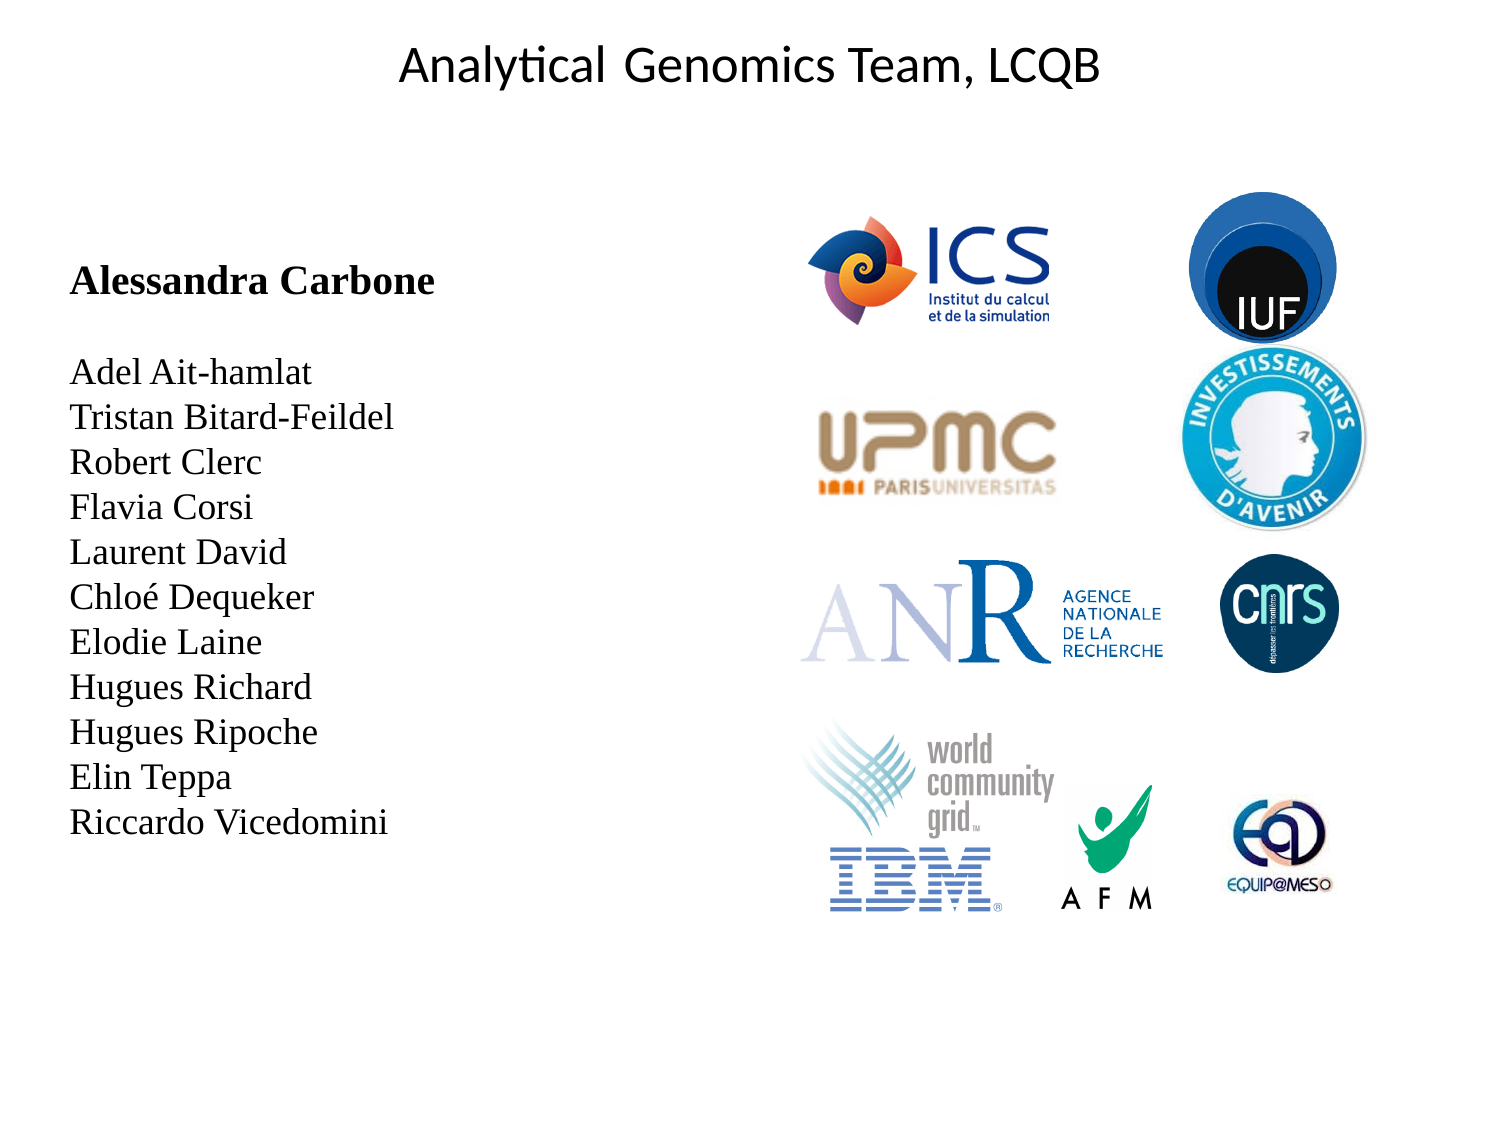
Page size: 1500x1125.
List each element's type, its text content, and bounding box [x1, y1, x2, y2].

picture [828, 843, 1005, 915]
picture [1219, 794, 1337, 894]
picture [799, 713, 1152, 911]
text_box Alessandra Carbone Adel Ait-hamlat Tristan Bitard-Feildel Robert Clerc Flavia Corsi Laurent David Chloé Dequeker Elodie Laine Hugues Richard Hugues Ripoche Elin Teppa Riccardo Vicedomini [61, 245, 483, 895]
picture [1219, 554, 1339, 673]
title Analytical Genomics Team, LCQB [0, 0, 1500, 106]
picture [1151, 182, 1388, 544]
picture [799, 205, 1058, 337]
picture [799, 560, 1163, 664]
picture [801, 394, 1076, 514]
